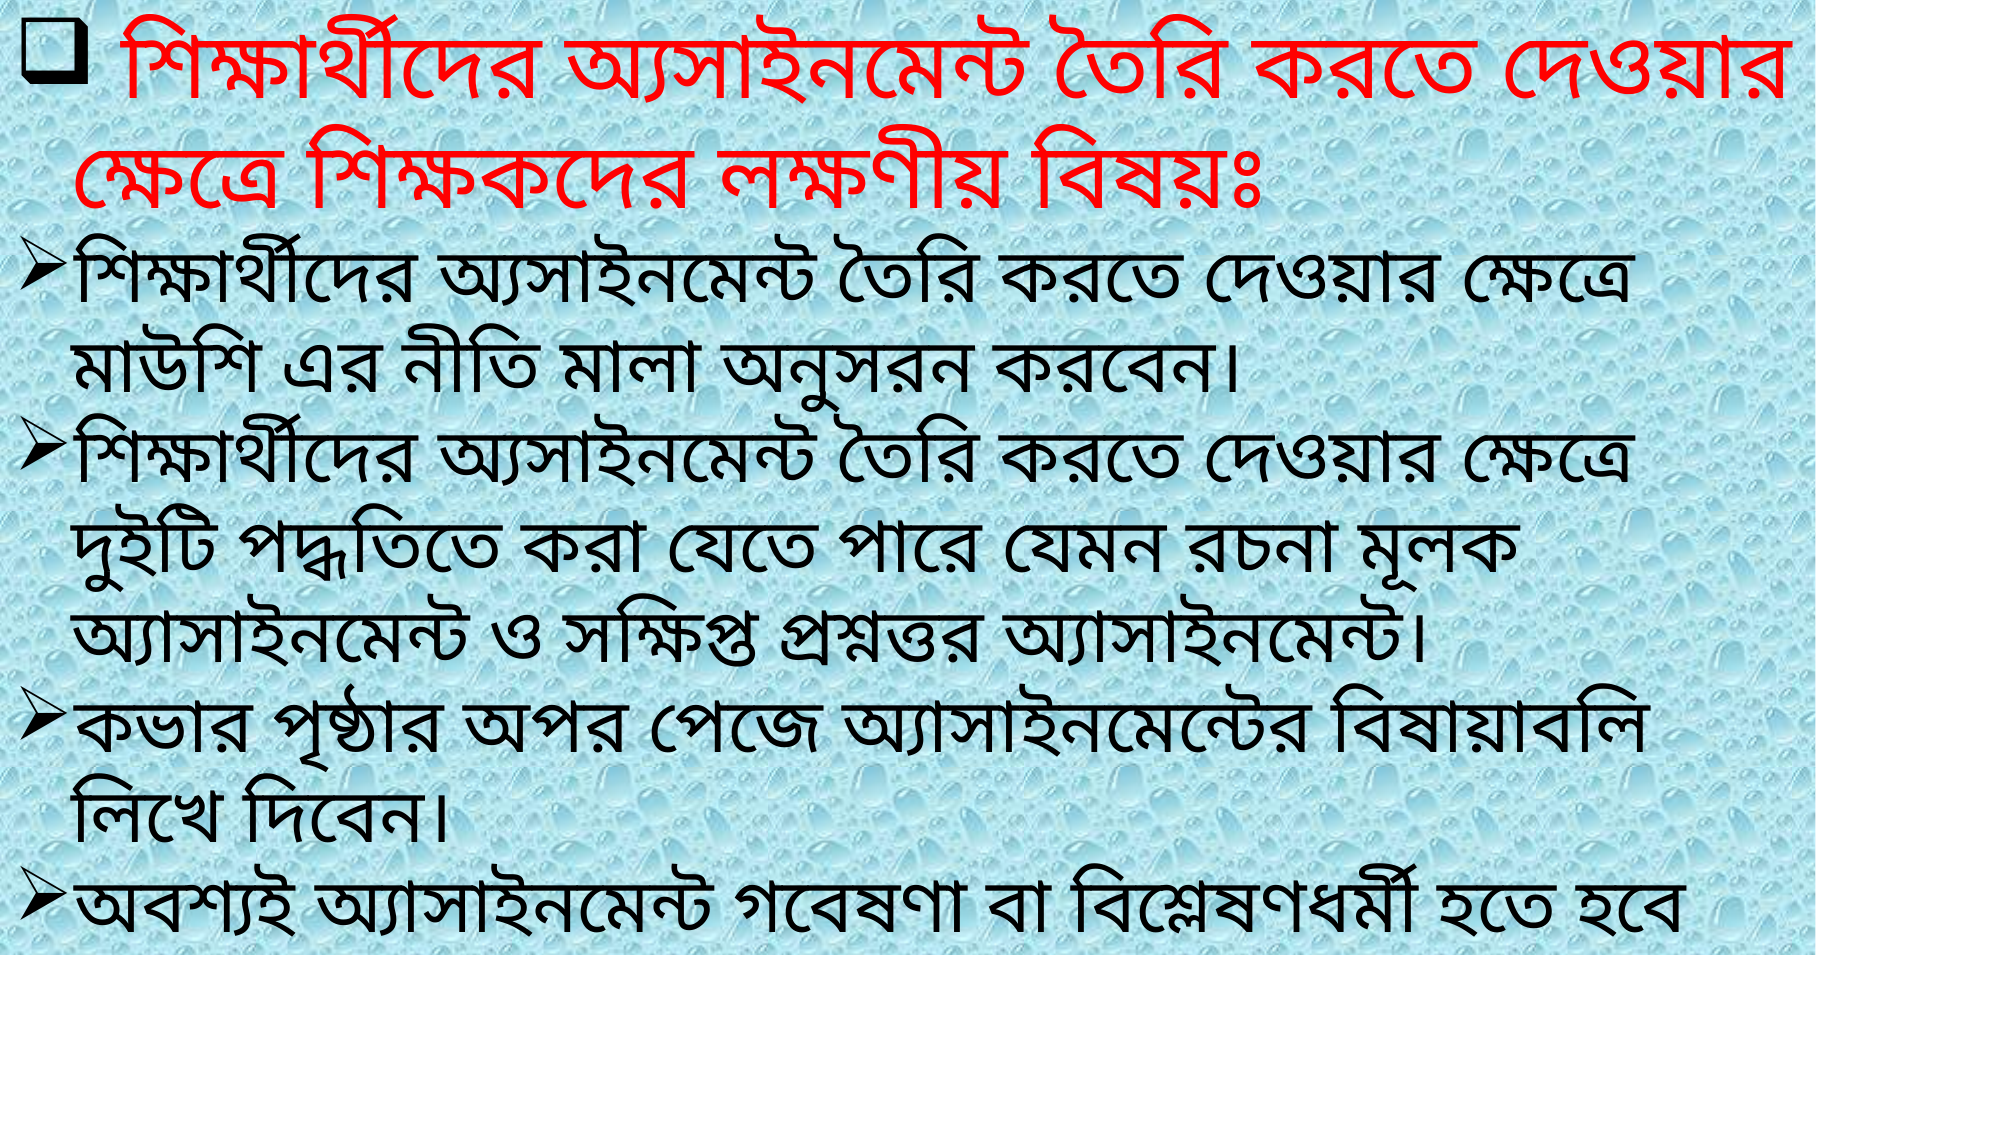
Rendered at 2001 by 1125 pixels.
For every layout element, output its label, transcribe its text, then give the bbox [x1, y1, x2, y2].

text_box শিক্ষার্থীদের অ্যসাইনমেন্ট তৈরি করতে দেওয়ার ক্ষেত্রে শিক্ষকদের লক্ষণীয় বিষয়ঃ শিক্ষার্থীদের অ্যসাইনমেন্ট তৈরি করতে দেওয়ার ক্ষেত্রে মাউশি এর নীতি মালা অনুসরন করবেন। শিক্ষার্থীদের অ্যসাইনমেন্ট তৈরি করতে দেওয়ার ক্ষেত্রে দুইটি পদ্ধতিতে করা যেতে পারে যেমন রচনা মূলক অ্যাসাইনমেন্ট ও সক্ষিপ্ত প্রশ্নত্তর অ্যাসাইনমেন্ট। কভার পৃষ্ঠার অপর পেজে অ্যাসাইনমেন্টের বিষায়াবলি লিখে দিবেন। অবশ্যই অ্যাসাইনমেন্ট গবেষণা বা বিশ্লেষণধর্মী হতে হবে [0, 0, 1816, 955]
